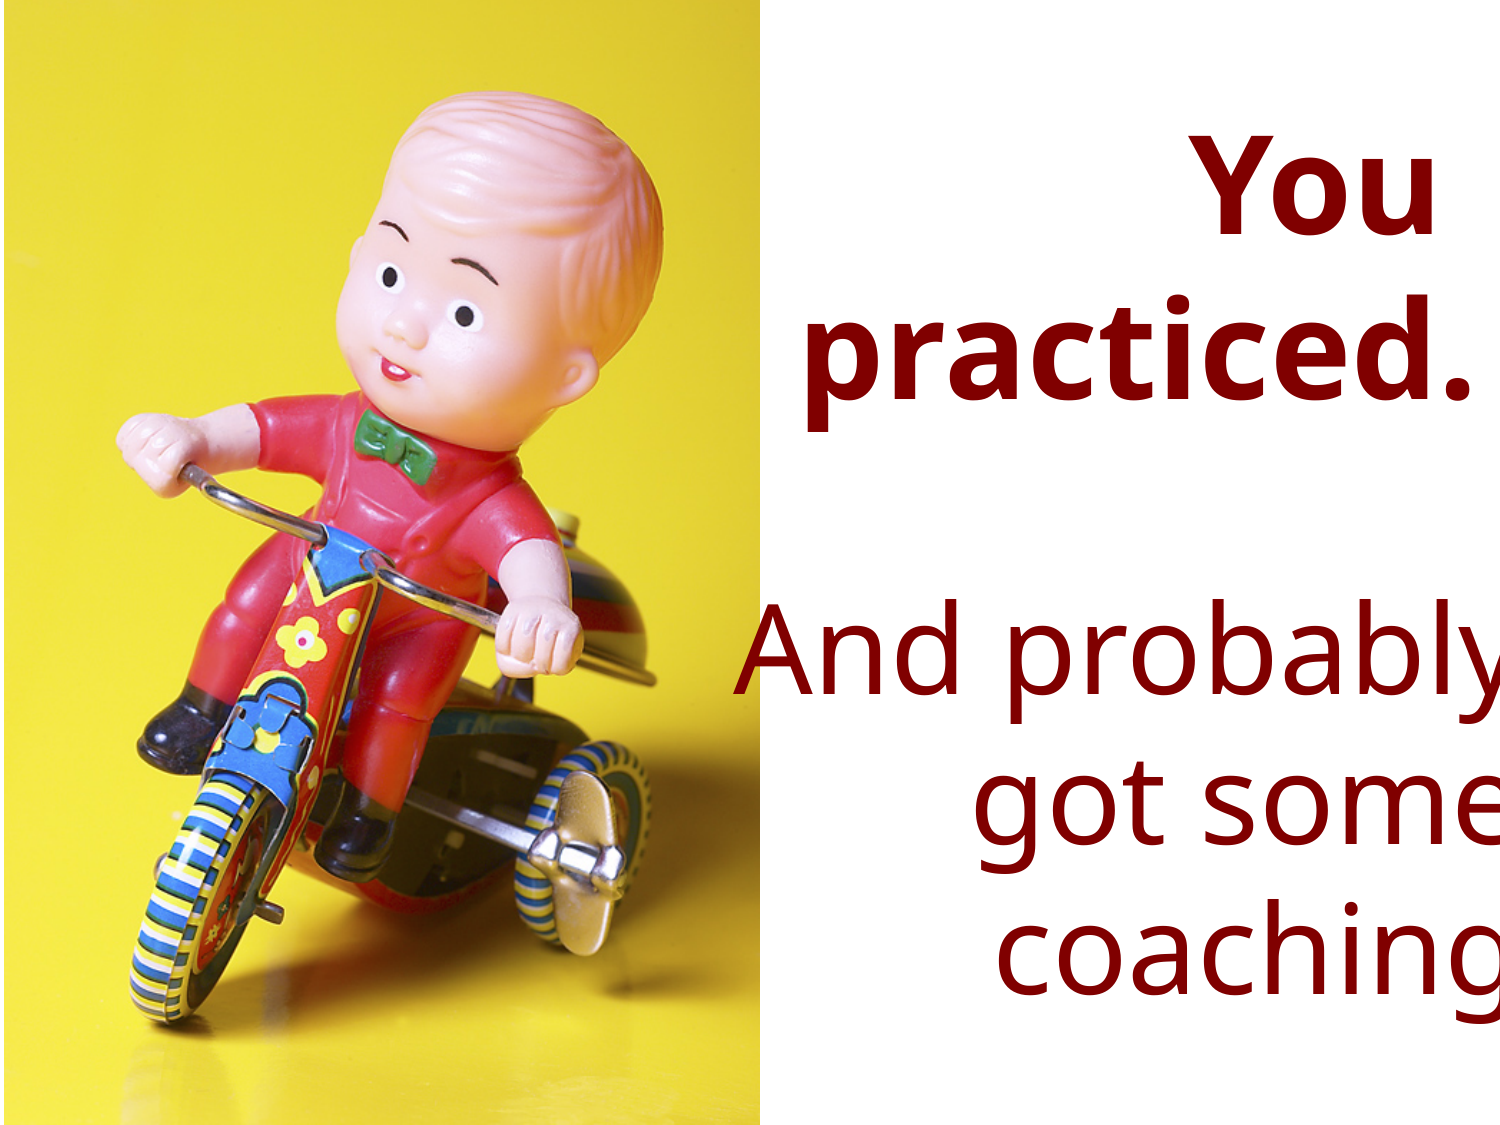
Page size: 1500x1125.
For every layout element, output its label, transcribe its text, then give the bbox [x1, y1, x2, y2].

text_box And probably got some coaching. [765, 562, 1500, 1028]
picture [4, 0, 760, 1125]
text_box You practiced. [782, 89, 1493, 435]
